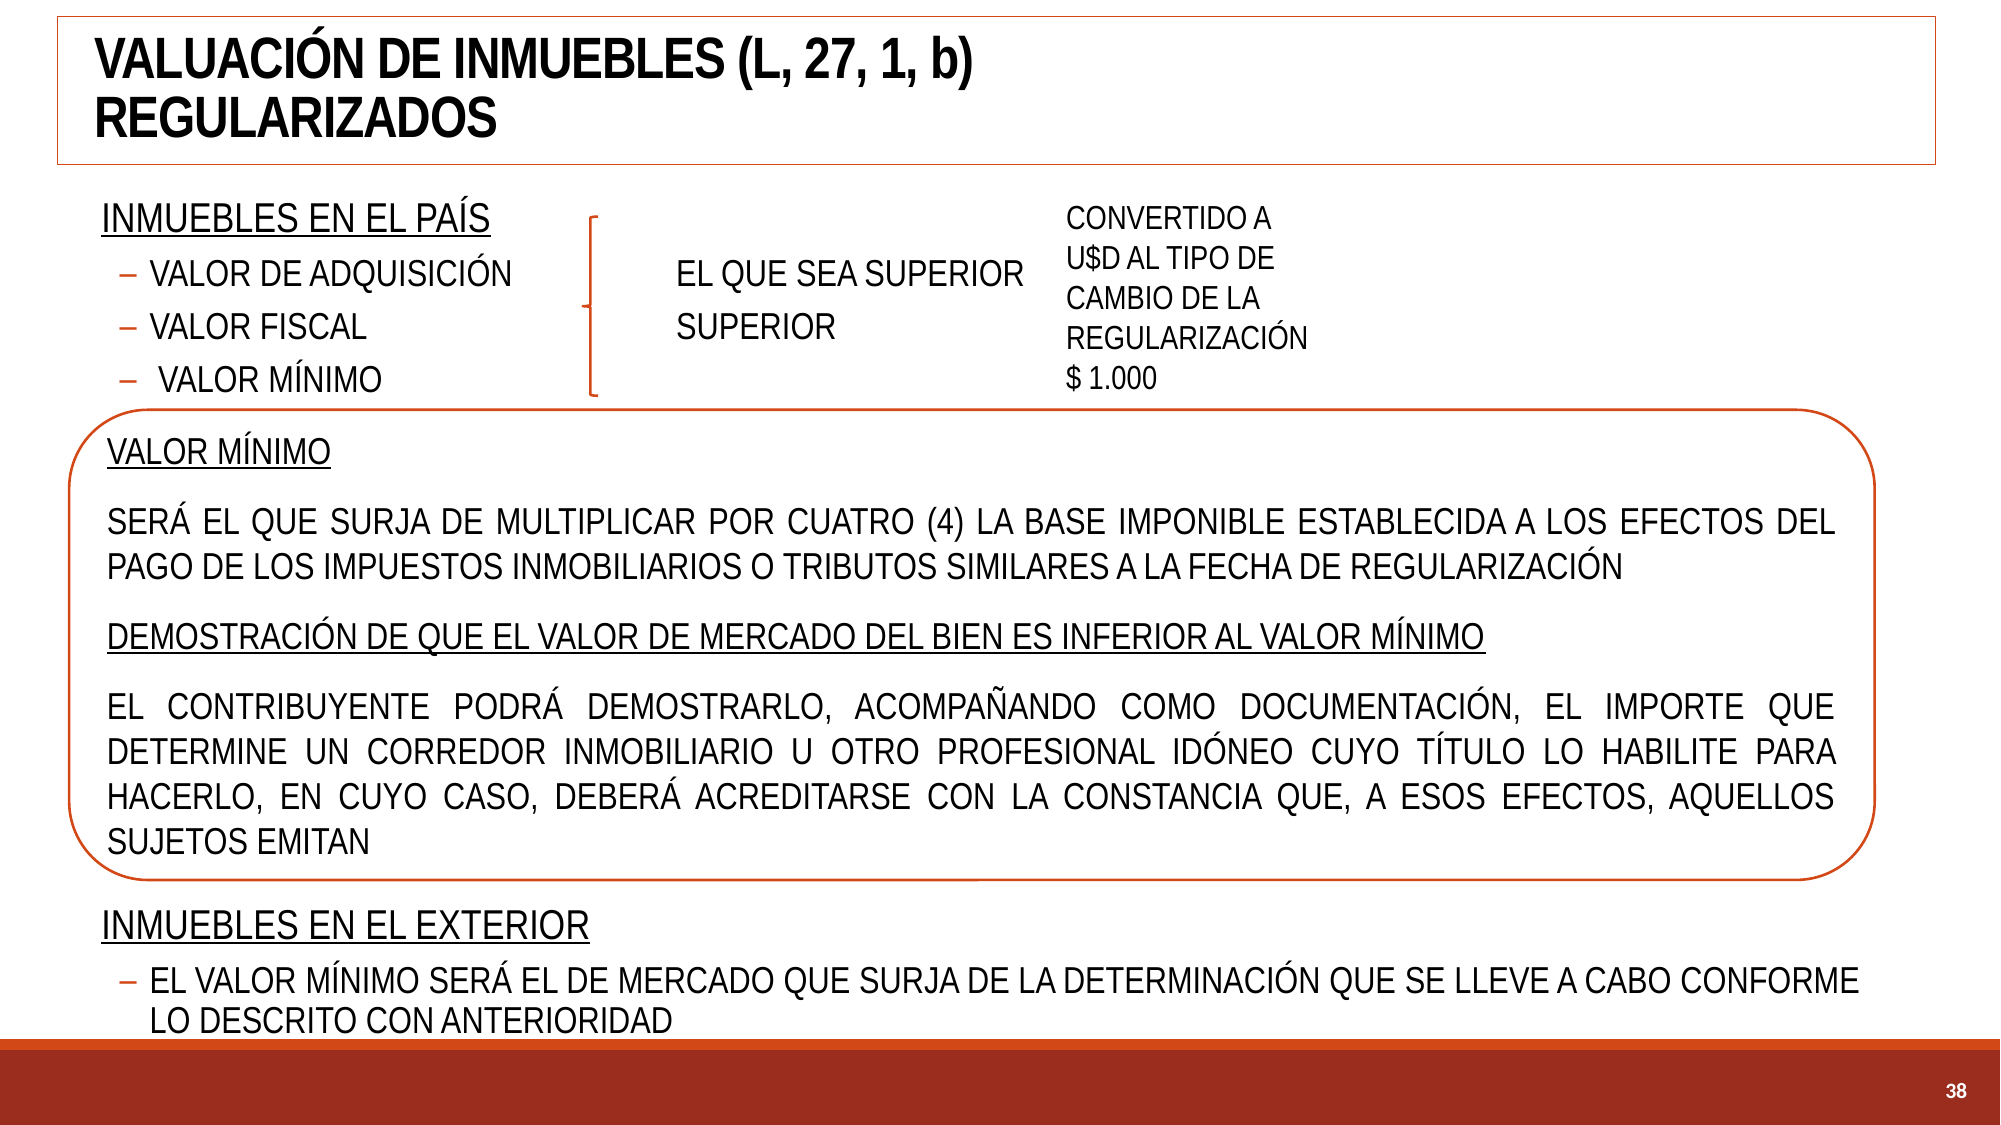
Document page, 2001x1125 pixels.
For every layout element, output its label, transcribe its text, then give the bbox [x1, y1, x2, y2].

text_box VALOR MÍNIMO SERÁ EL QUE SURJA DE MULTIPLICAR POR CUATRO (4) LA BASE IMPONIBLE ESTABLECIDA A LOS EFECTOS DEL PAGO DE LOS IMPUESTOS INMOBILIARIOS O TRIBUTOS SIMILARES A LA FECHA DE REGULARIZACIÓN DEMOSTRACIÓN DE QUE EL VALOR DE MERCADO DEL BIEN ES INFERIOR AL VALOR MÍNIMO EL CONTRIBUYENTE PODRÁ DEMOSTRARLO, ACOMPAÑANDO COMO DOCUMENTACIÓN, EL IMPORTE QUE DETERMINE UN CORREDOR INMOBILIARIO U OTRO PROFESIONAL IDÓNEO CUYO TÍTULO LO HABILITE PARA HACERLO, EN CUYO CASO, DEBERÁ ACREDITARSE CON LA CONSTANCIA QUE, A ESOS EFECTOS, AQUELLOS SUJETOS EMITAN [67, 408, 1877, 882]
text_box [581, 215, 599, 398]
slide_number 37 [1767, 1059, 1983, 1120]
list INMUEBLES EN EL PAÍS VALOR DE ADQUISICIÓN EL QUE SEA SUPERIOR VALOR FISCAL SUPERIOR VALOR MÍNIMO INMUEBLES EN EL EXTERIOR EL VALOR MÍNIMO SERÁ EL DE MERCADO QUE SURJA DE LA DETERMINACIÓN QUE SE LLEVE A CABO CONFORME LO DESCRITO CON ANTERIORIDAD [71, 188, 1878, 1046]
title VALUACIÓN DE INMUEBLES (L, 27, 1, b) REGULARIZADOS [56, 16, 1936, 165]
text_box CONVERTIDO A U$D AL TIPO DE CAMBIO DE LA REGULARIZACIÓN $ 1.000 [1051, 188, 1332, 404]
